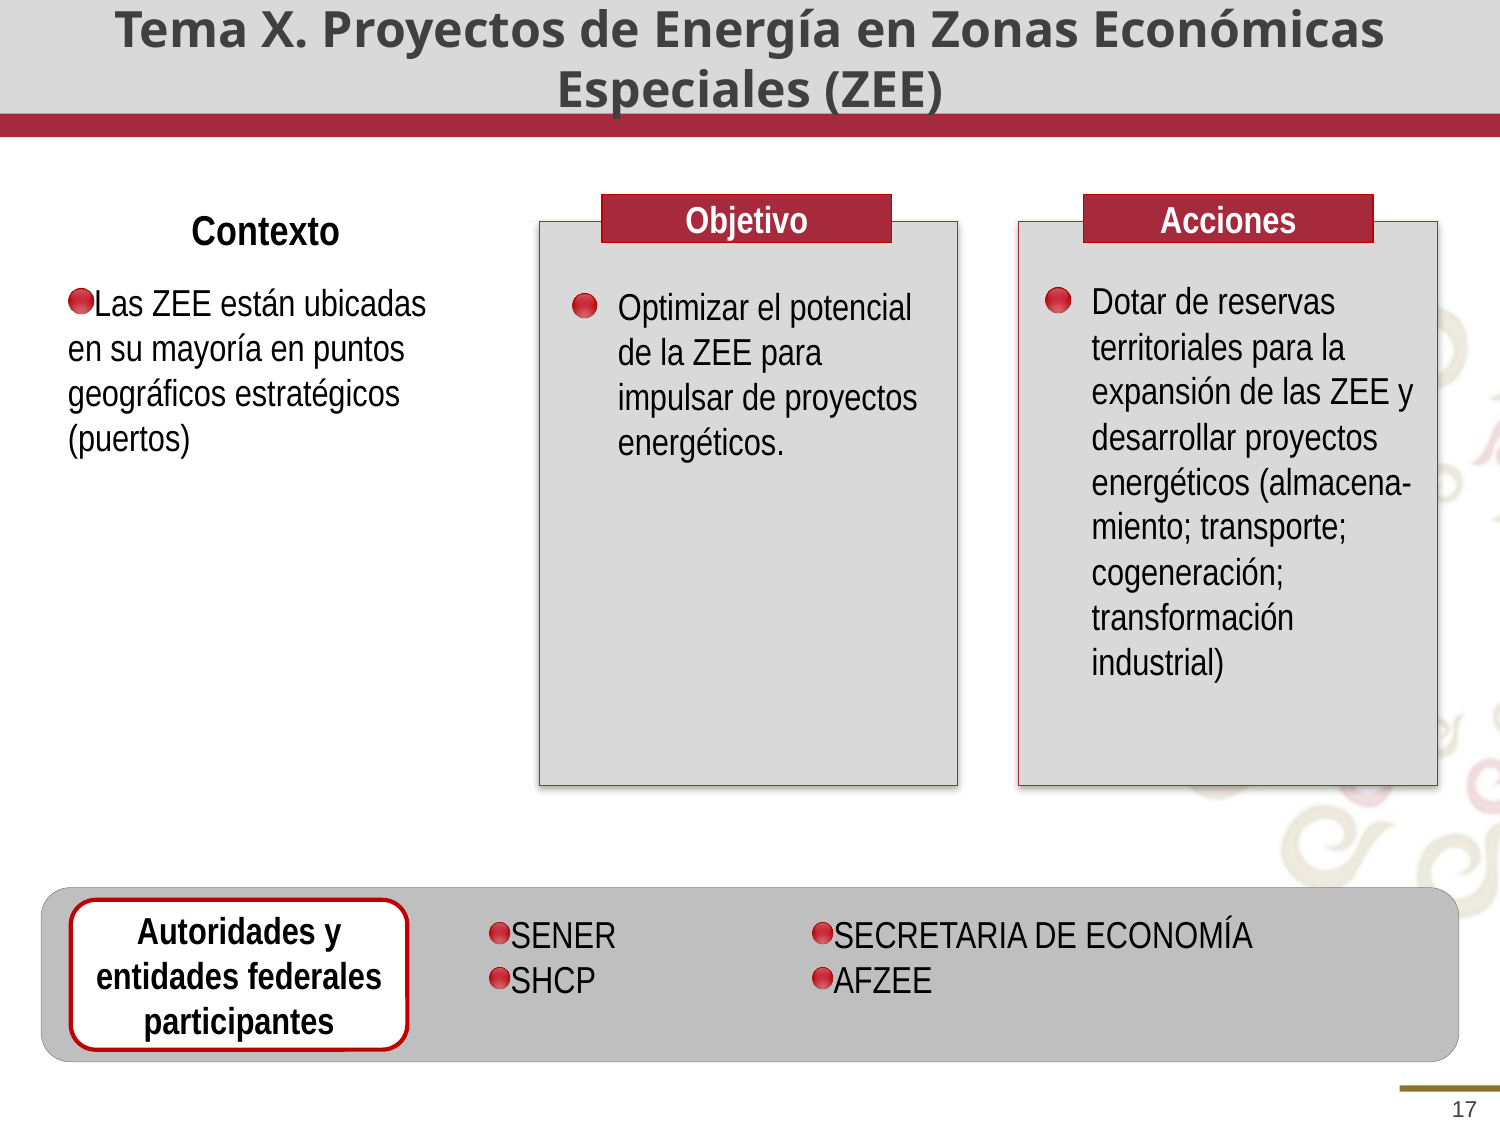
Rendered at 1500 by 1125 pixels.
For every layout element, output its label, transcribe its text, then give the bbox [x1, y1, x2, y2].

picture [488, 966, 511, 990]
picture [811, 921, 834, 945]
picture [67, 287, 95, 315]
picture [488, 921, 511, 945]
text_box [1018, 221, 1438, 786]
picture [1133, 302, 1500, 924]
text_box Dotar de reservas territoriales para la expansión de las ZEE y desarrollar proyectos energéticos (almacena-miento; transporte; cogeneración; transformación industrial) [1030, 270, 1438, 690]
text_box [39, 885, 1461, 1064]
picture [571, 292, 598, 319]
text_box Contexto Las ZEE están ubicadas en su mayoría en puntos geográficos estratégicos (puertos) [53, 196, 479, 466]
text_box [539, 221, 958, 786]
text_box SENER SHCP [473, 903, 739, 1008]
text_box Acciones [1081, 193, 1375, 245]
picture [811, 966, 834, 990]
picture [1044, 286, 1072, 314]
text_box SECRETARIA DE ECONOMÍA AFZEE [796, 903, 1341, 1008]
text_box Optimizar el potencial de la ZEE para impulsar de proyectos energéticos. [556, 275, 958, 471]
text_box Objetivo [600, 193, 894, 245]
title Tema X. Proyectos de Energía en Zonas Económicas Especiales (ZEE) [41, 14, 1459, 100]
text_box Autoridades y entidades federales participantes [68, 897, 410, 1052]
